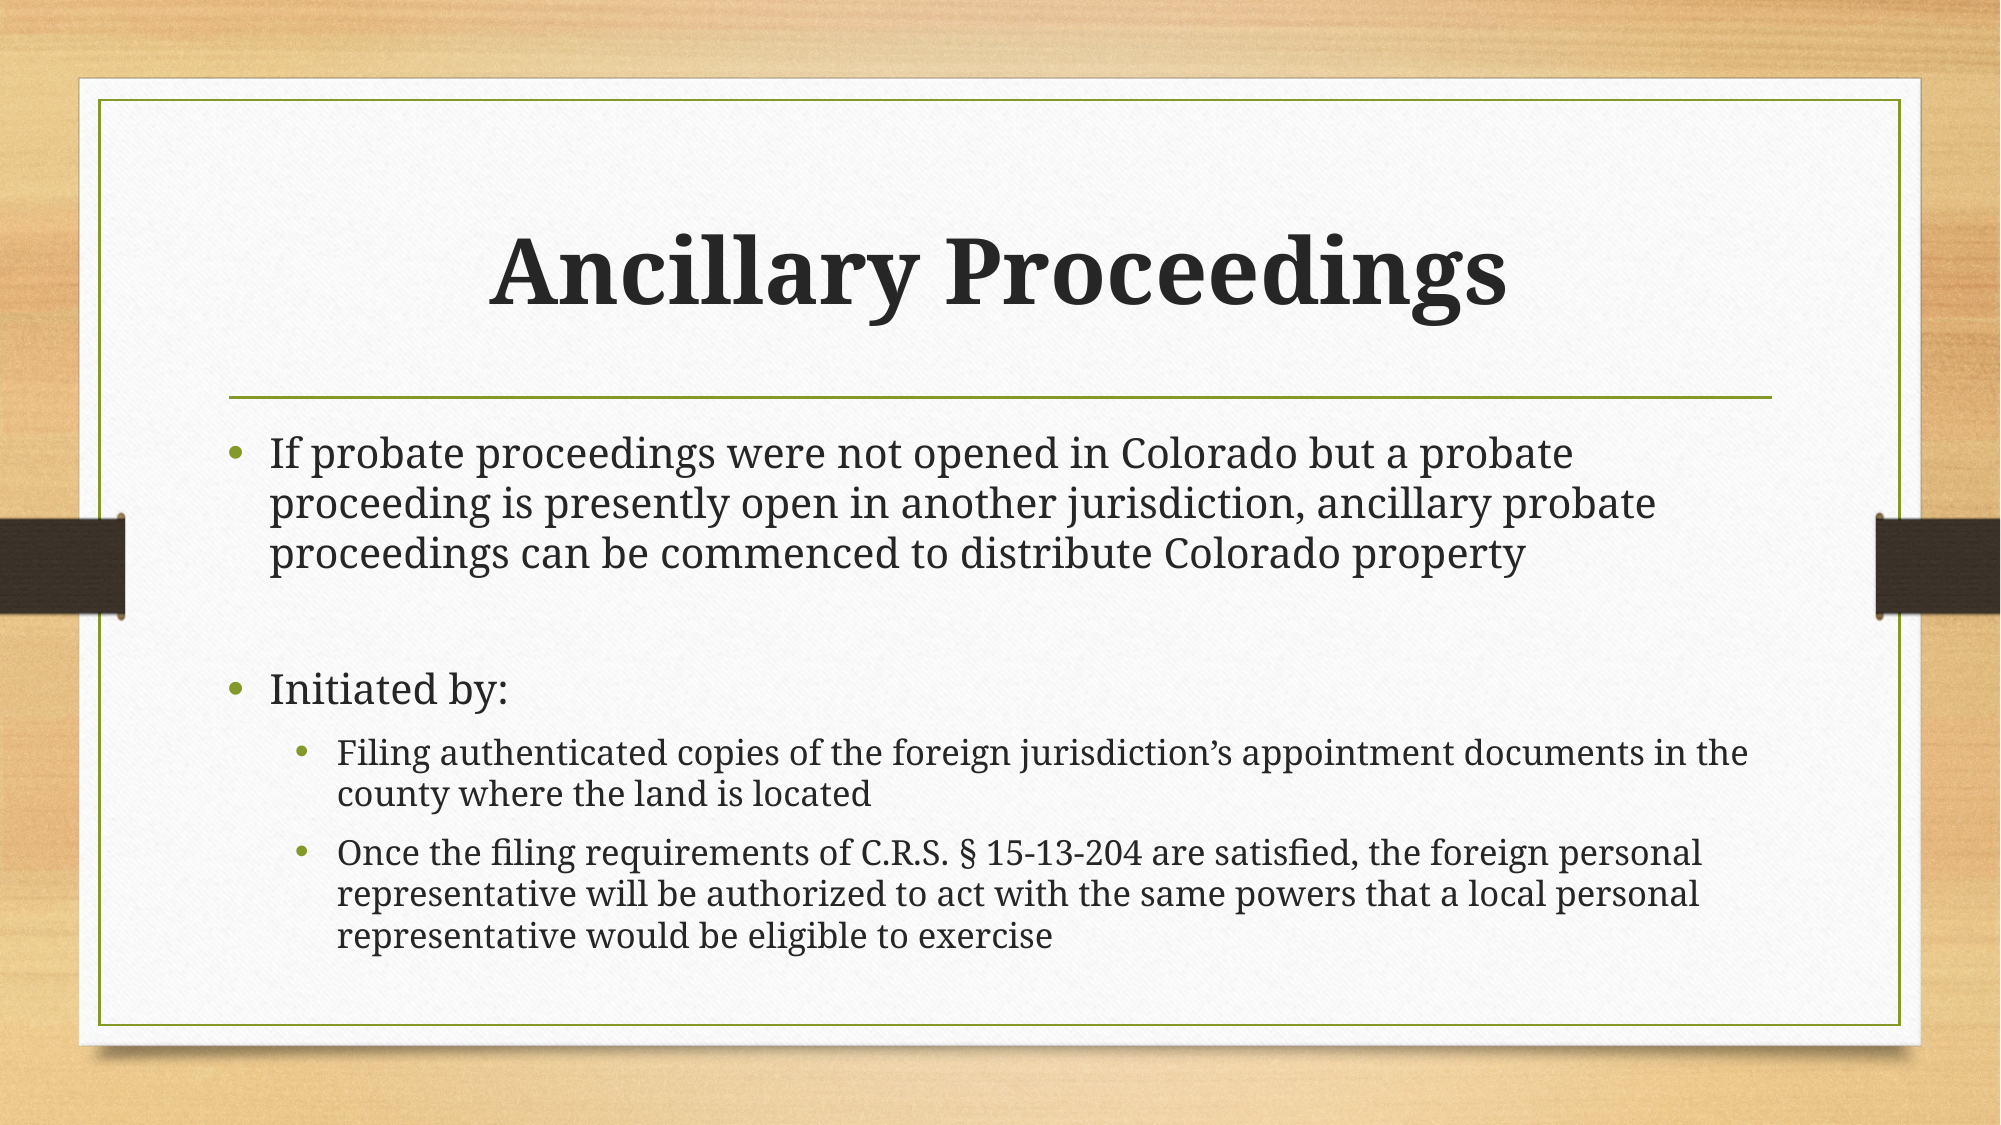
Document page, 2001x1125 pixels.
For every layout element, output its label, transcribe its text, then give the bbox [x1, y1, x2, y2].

list If probate proceedings were not opened in Colorado but a probate proceeding is presently open in another jurisdiction, ancillary probate proceedings can be commenced to distribute Colorado property Initiated by: Filing authenticated copies of the foreign jurisdiction’s appointment documents in the county where the land is located Once the filing requirements of C.R.S. § 15-13-204 are satisfied, the foreign personal representative will be authorized to act with the same powers that a local personal representative would be eligible to exercise [212, 419, 1788, 964]
picture [0, 0, 2001, 1125]
title Ancillary Proceedings [212, 161, 1788, 375]
